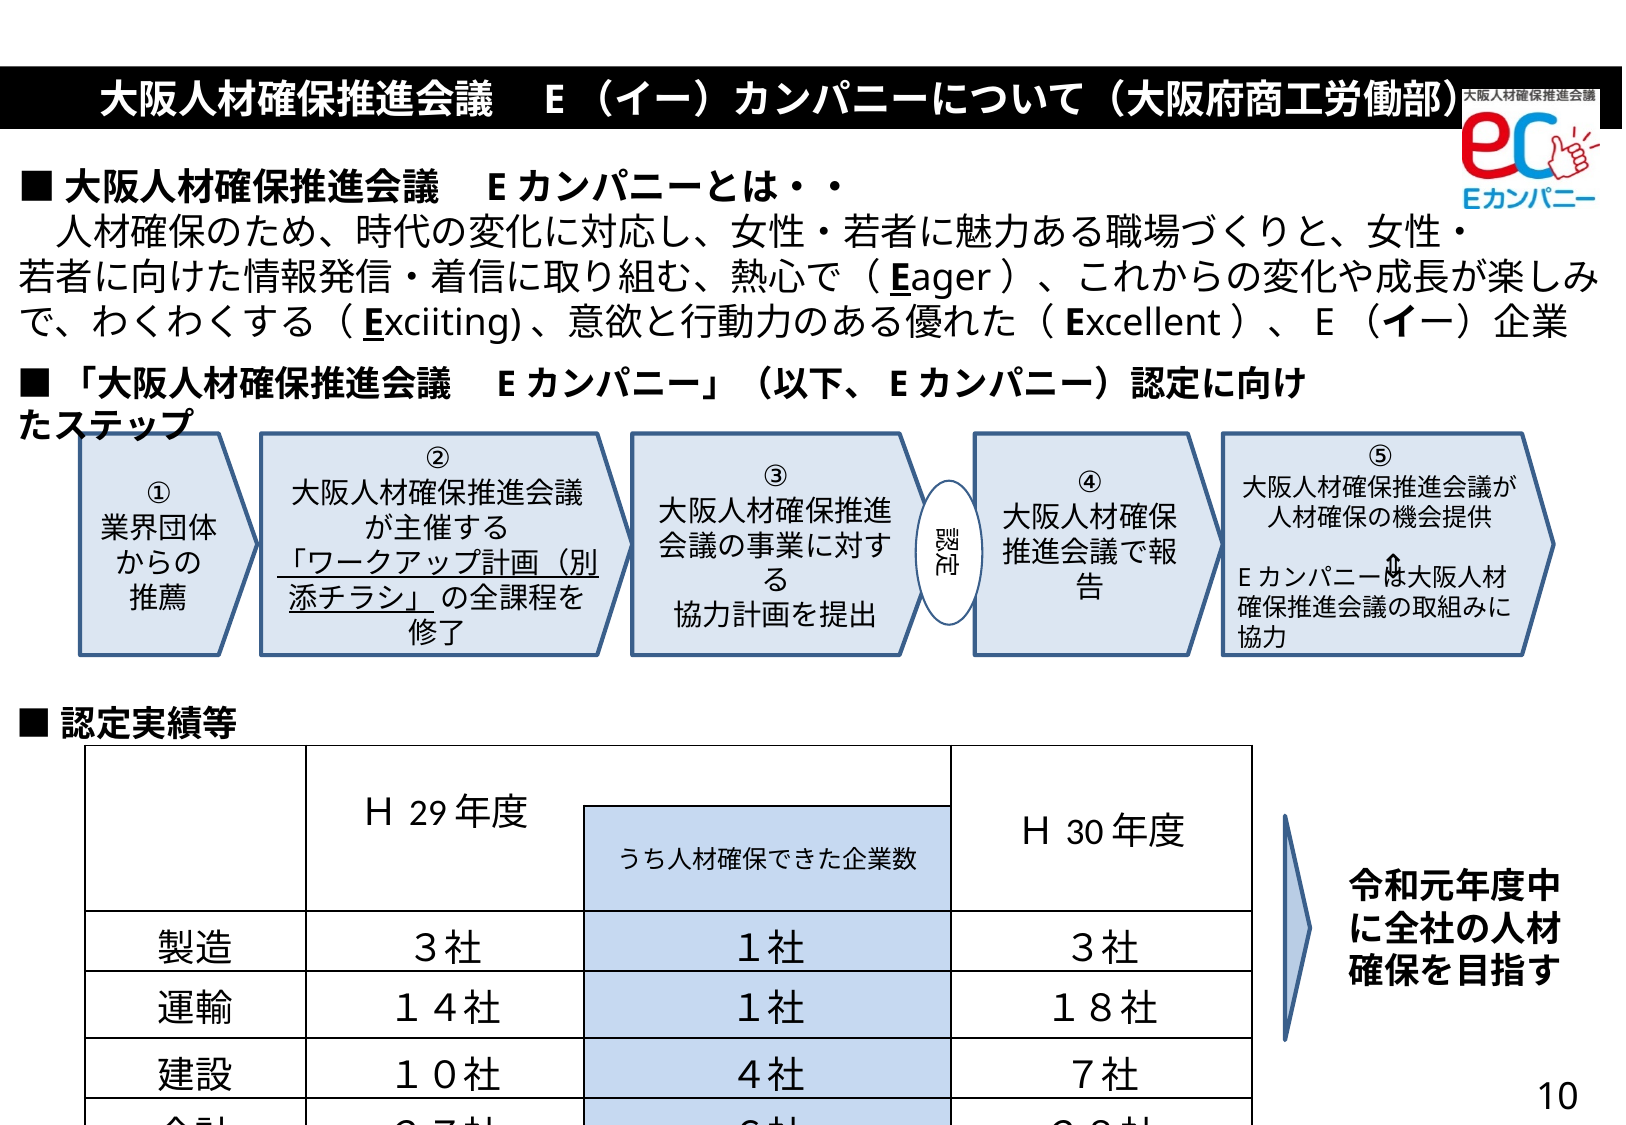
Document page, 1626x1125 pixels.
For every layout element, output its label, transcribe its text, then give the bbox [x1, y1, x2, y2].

text_box ③ 大阪人材確保推進 会議の事業に対する 協力計画を提出 [630, 454, 925, 658]
table_cell ７社 [952, 1039, 1251, 1097]
table_cell 合計 [86, 1099, 305, 1125]
text_box ① 業界団体 からの 推薦 [77, 454, 259, 658]
text_box ■大阪人材確保推進会議 Eカンパニーとは・・ 人材確保のため、時代の変化に対応し、女性・若者に魅力ある職場づくりと、女性・ 若者に向けた情報発信・着信に取り組む、熱心で（Eager）、これからの変化や成長が楽しみで、わくわくする（Exciiting)、意欲と行動力のある優れた（Excellent）、E（イー）企業 [1, 141, 1625, 364]
table_cell １社 [585, 972, 950, 1037]
text_box [1282, 813, 1313, 1043]
text_box ■「大阪人材確保推進会議 Eカンパニー」（以下、Eカンパニー）認定に向けたステップ [3, 364, 1352, 454]
table_header Ｈ29年度 [307, 751, 584, 910]
table_cell １社 [585, 912, 950, 970]
text_box ⑤ 大阪人材確保推進会議が 人材確保の機会提供 Eカンパニーは大阪人材確保推進会議の取組みに協力 [1220, 431, 1556, 658]
table_cell 建設 [86, 1039, 305, 1097]
table_cell ３社 [952, 912, 1251, 970]
table_header [584, 746, 950, 805]
picture [1461, 89, 1600, 209]
table_header Ｈ30年度 [952, 746, 1251, 910]
table_cell ６社 [585, 1099, 950, 1125]
text_box ⇔ [1352, 537, 1424, 587]
table_cell ４社 [585, 1039, 950, 1097]
table_cell １０社 [307, 1039, 583, 1097]
table_cell ２７社 [307, 1099, 583, 1125]
table_cell １８社 [952, 972, 1251, 1037]
text_box ■認定実績等 [2, 693, 640, 751]
table_cell 製造 [86, 912, 305, 970]
table_cell 運輸 [86, 972, 305, 1037]
table_header [86, 751, 305, 910]
text_box 10 [1521, 1064, 1604, 1125]
table_cell ２８社 [952, 1099, 1251, 1125]
text_box 認定 [913, 478, 985, 627]
text_box 令和元年度中に全社の人材確保を目指す [1334, 855, 1591, 999]
text_box ② 大阪人材確保推進会議 が主催する 「ワークアップ計画（別添チラシ」 の全課程を修了 [259, 454, 630, 658]
table_cell うち人材確保できた企業数 [585, 807, 950, 910]
table_cell １４社 [307, 972, 583, 1037]
text_box 大阪人材確保推進会議 E（イー）カンパニーについて（大阪府商工労働部） [0, 66, 1622, 129]
text_box ④ 大阪人材確保 推進会議で報告 [972, 454, 1220, 658]
table_cell ３社 [307, 912, 583, 970]
